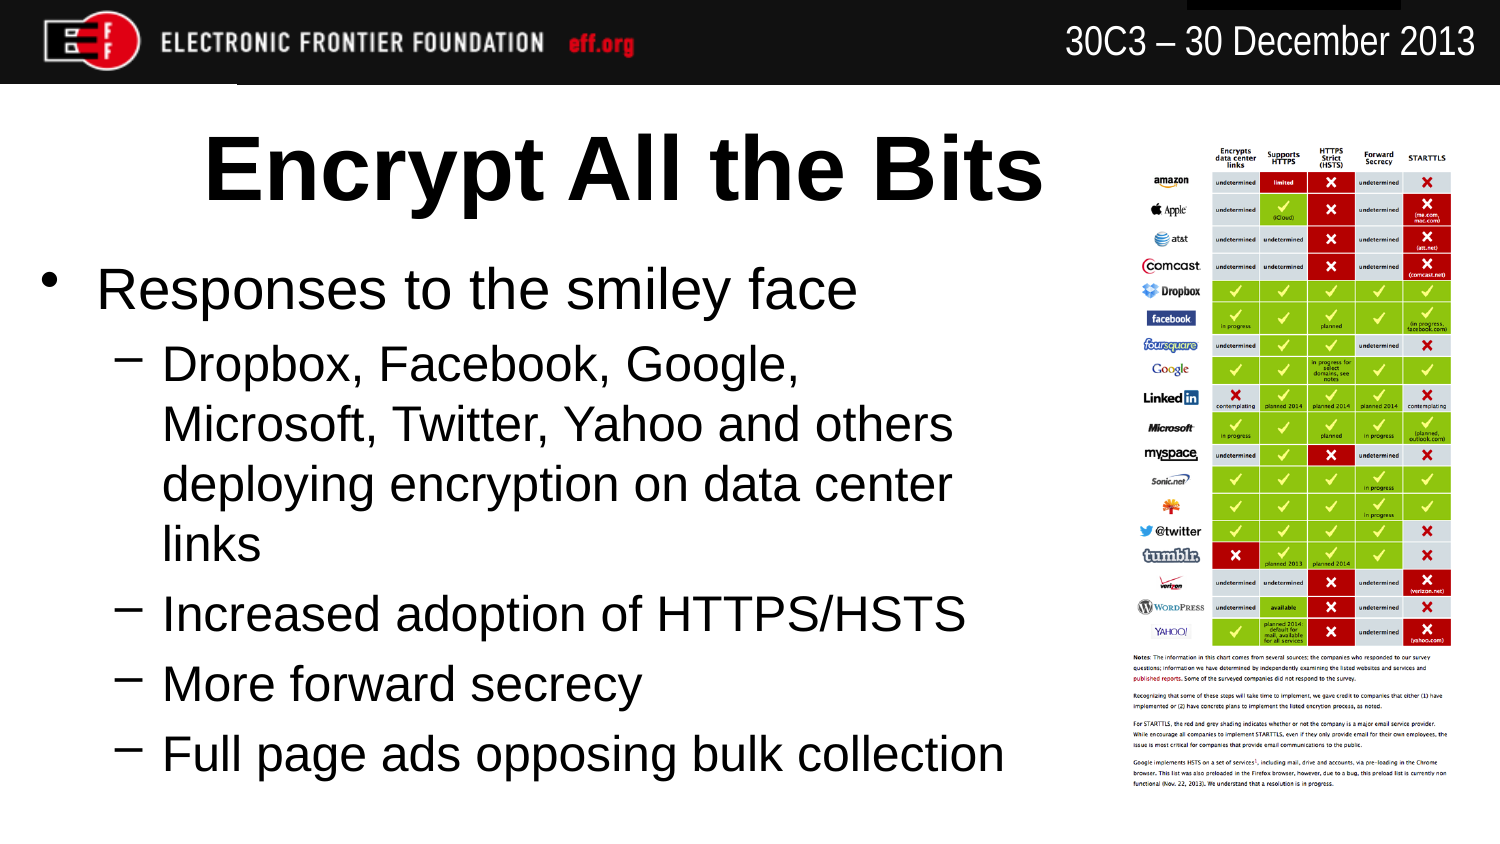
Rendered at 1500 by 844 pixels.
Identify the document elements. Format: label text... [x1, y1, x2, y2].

title Encrypt All the Bits [99, 93, 1150, 235]
text_box [1187, 0, 1400, 10]
picture [0, 0, 1500, 85]
picture [1124, 141, 1459, 798]
list Responses to the smiley face Dropbox, Facebook, Google, Microsoft, Twitter, Yahoo and others deploying encryption on data center links Increased adoption of HTTPS/HSTS More forward secrecy Full page ads opposing bulk collection [24, 243, 1025, 751]
